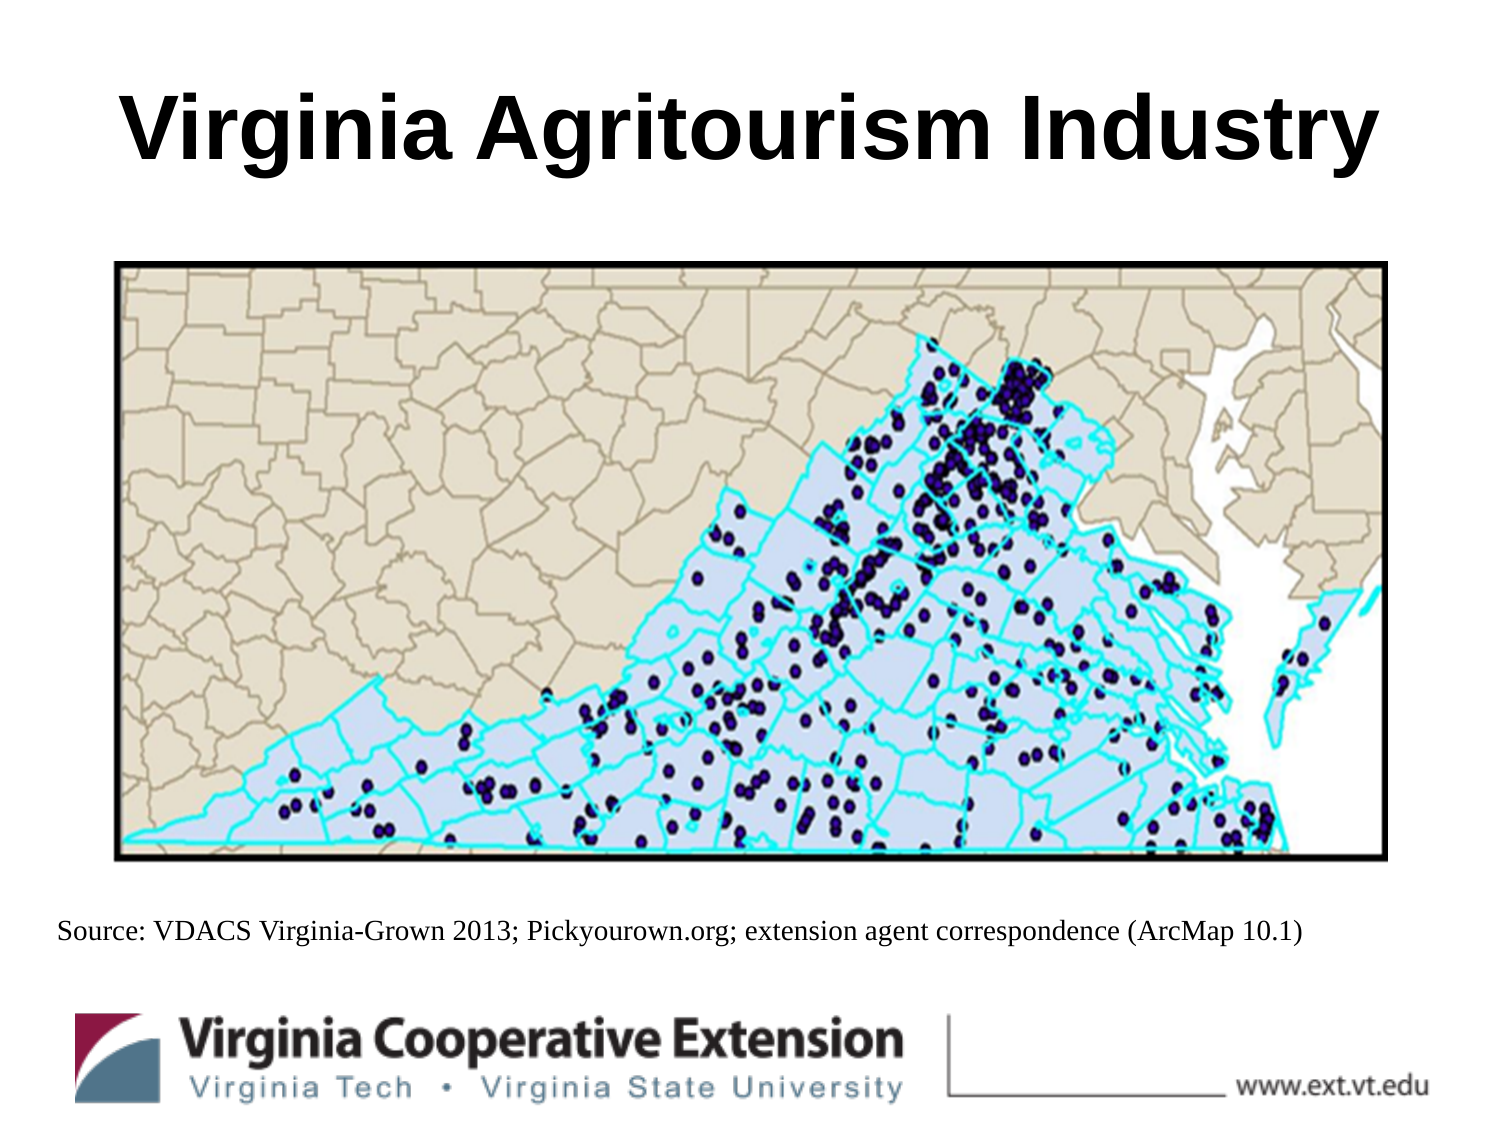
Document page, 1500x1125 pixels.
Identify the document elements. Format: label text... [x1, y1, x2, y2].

title Virginia Agritourism Industry [75, 45, 1425, 201]
text_box Source: VDACS Virginia-Grown 2013; Pickyourown.org; extension agent correspondence (ArcMap 10.1) [42, 904, 1413, 955]
picture [112, 261, 1388, 864]
